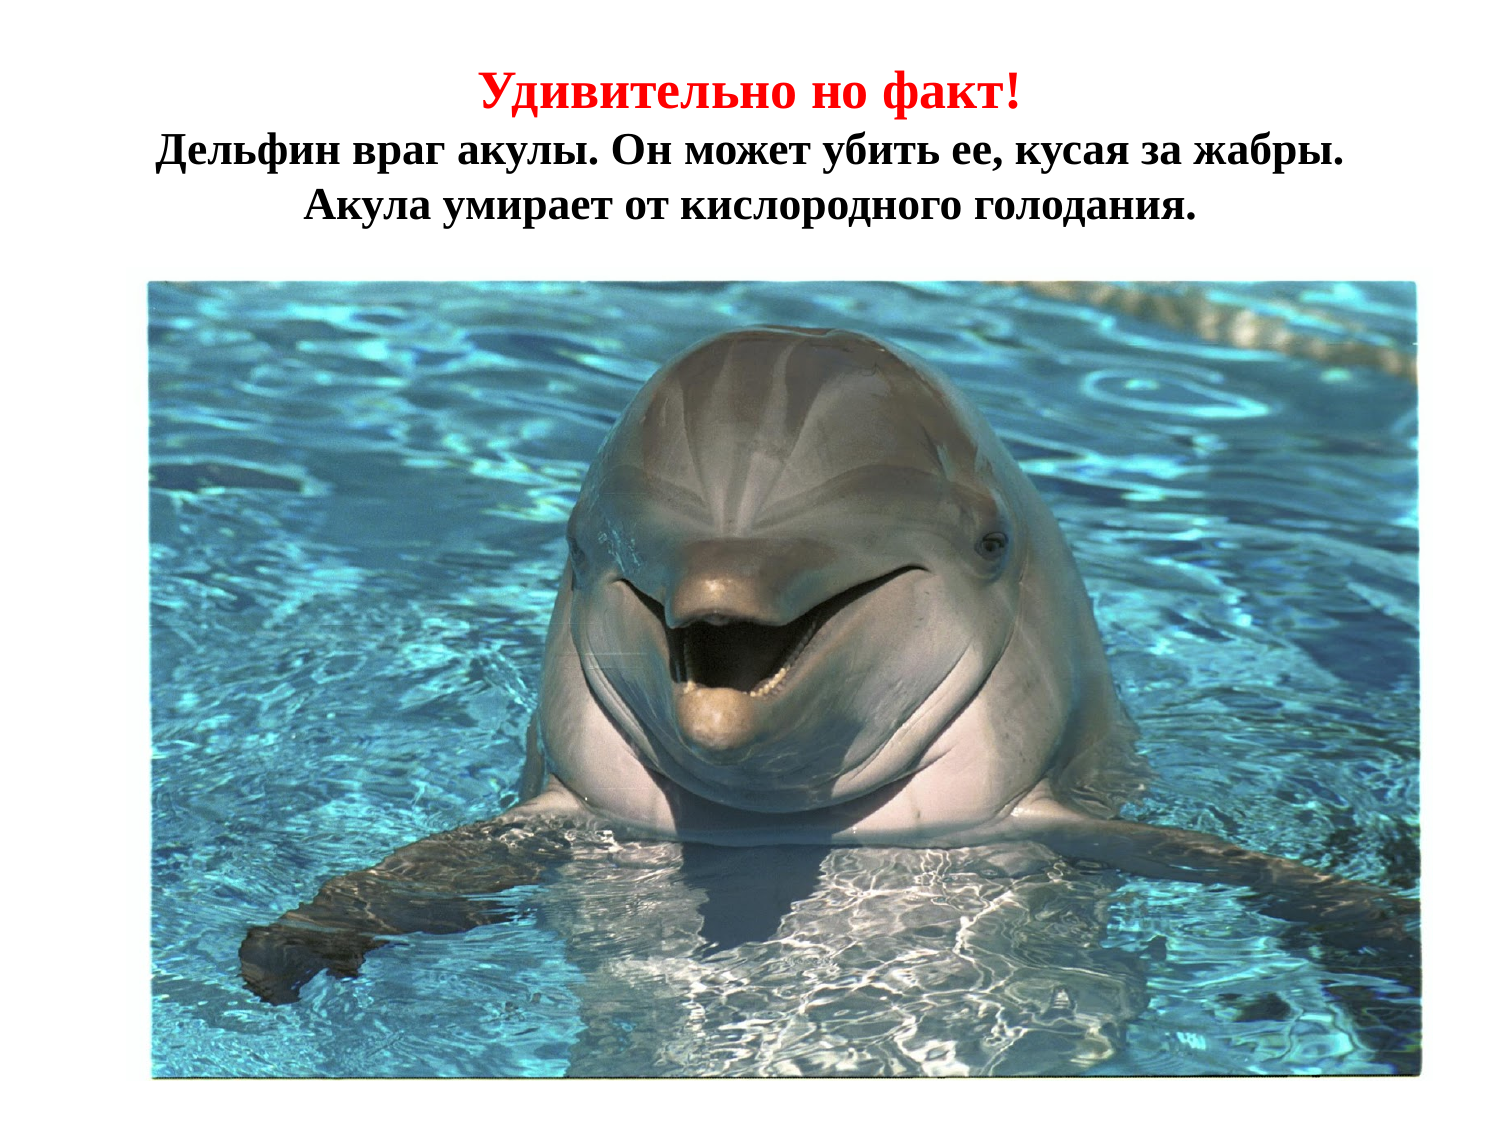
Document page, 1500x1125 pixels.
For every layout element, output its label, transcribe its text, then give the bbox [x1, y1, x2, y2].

title Удивительно но факт! Дельфин враг акулы. Он может убить ее, кусая за жабры. Акула умирает от кислородного голодания. [75, 45, 1425, 303]
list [125, 266, 1433, 1081]
